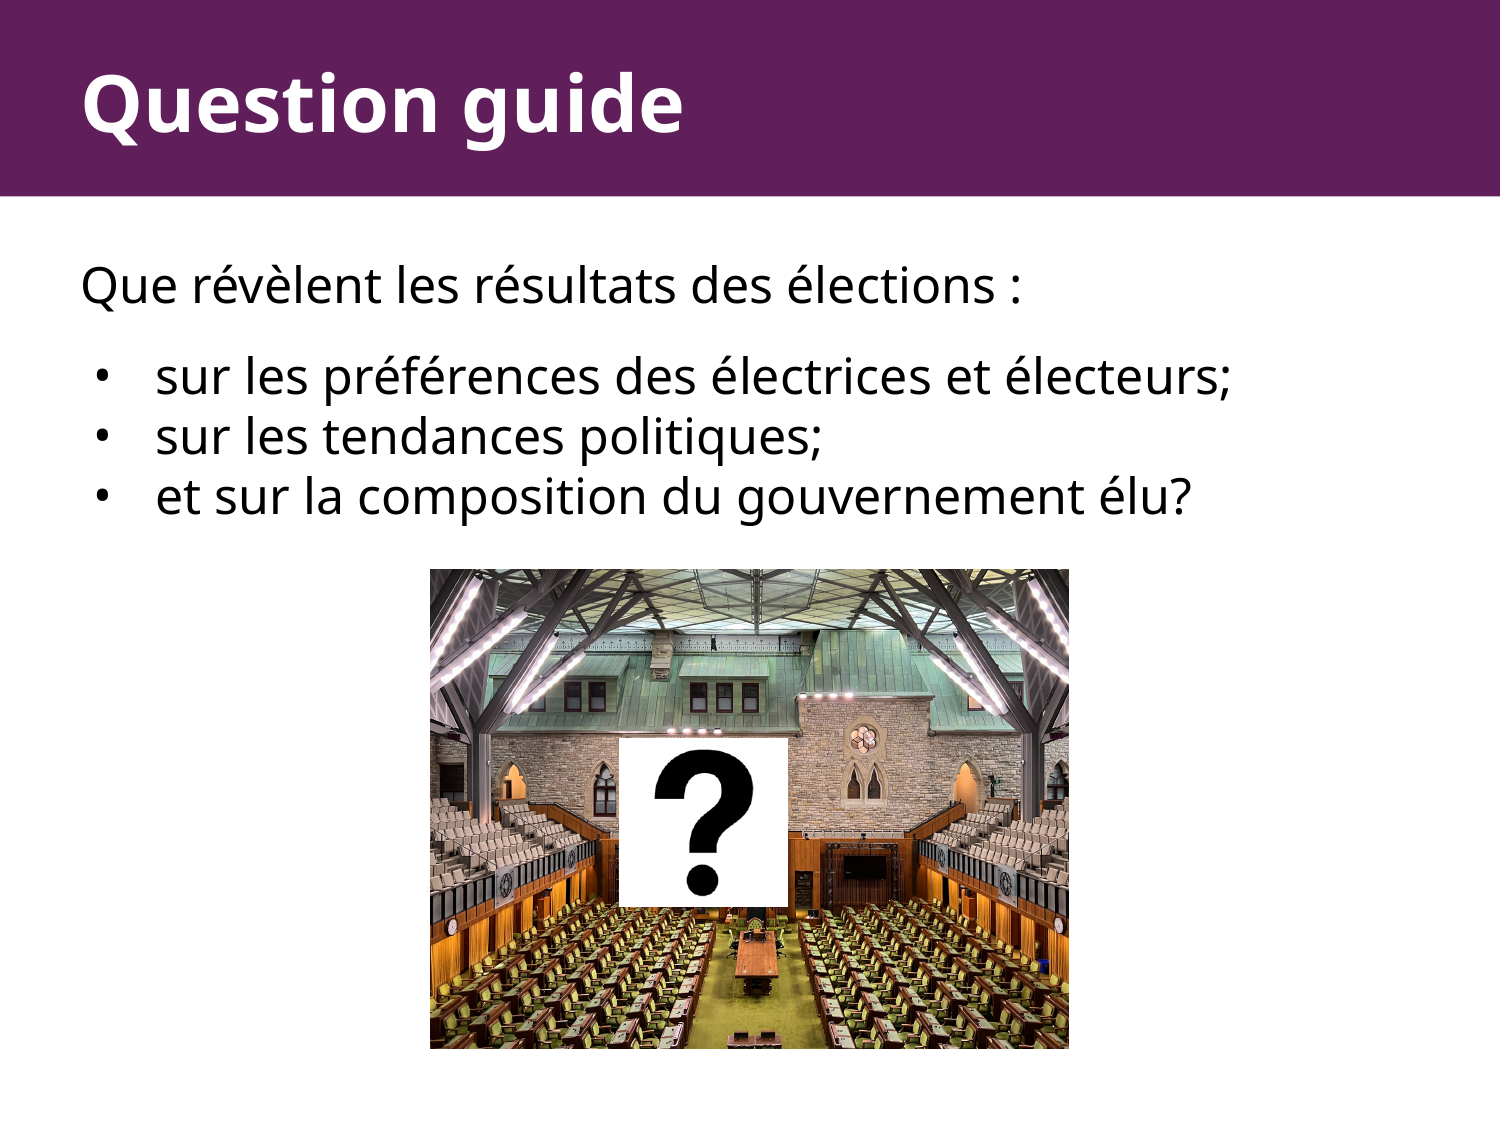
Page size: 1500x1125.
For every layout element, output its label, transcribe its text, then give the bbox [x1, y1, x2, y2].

list Que révèlent les résultats des élections : sur les préférences des électrices et électeurs; sur les tendances politiques; et sur la composition du gouvernement élu? [65, 245, 1379, 1019]
text_box Question guide [65, 46, 1329, 158]
picture [429, 569, 1069, 1049]
